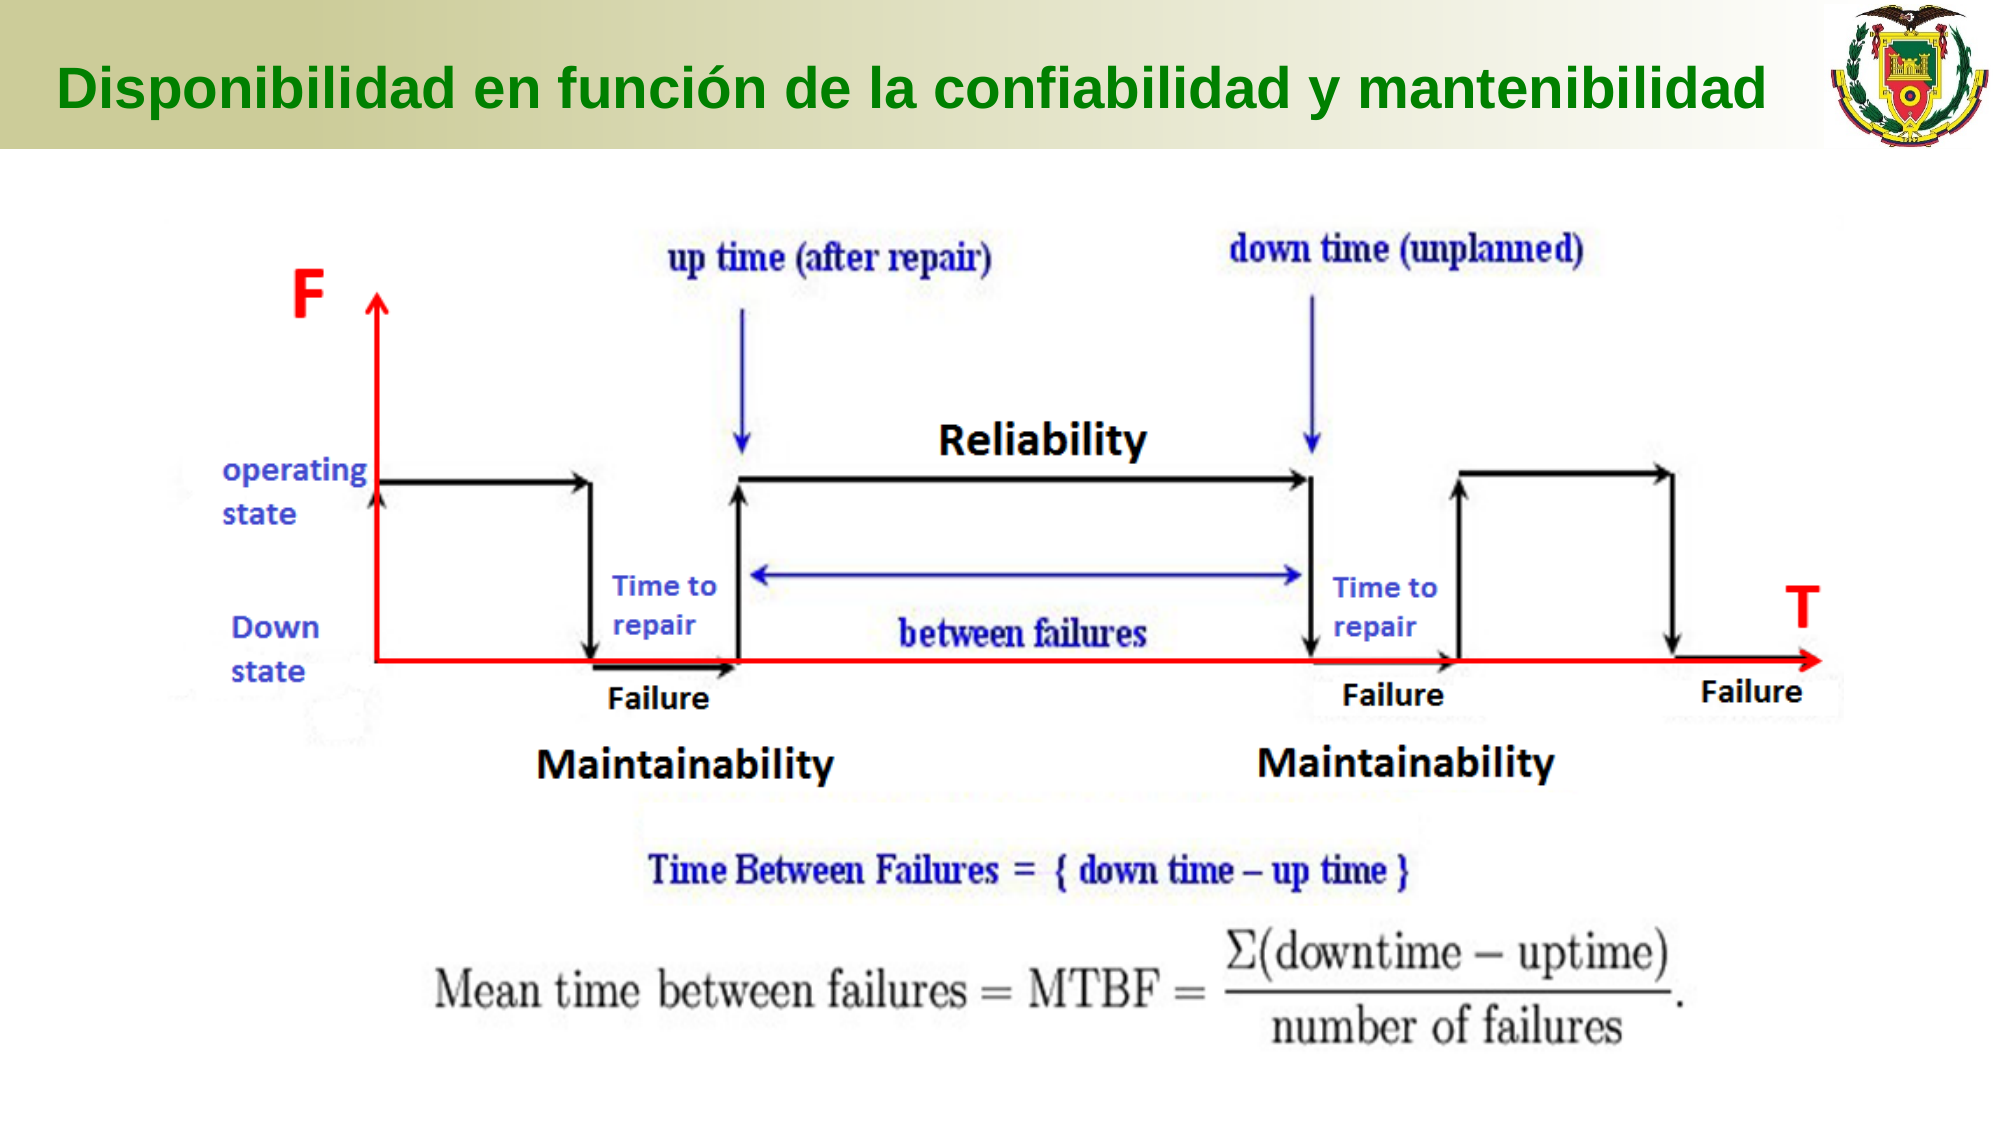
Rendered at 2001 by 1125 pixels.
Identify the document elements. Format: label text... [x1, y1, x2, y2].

title Disponibilidad en función de la confiabilidad y mantenibilidad [41, 20, 1861, 128]
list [163, 214, 1845, 1099]
picture [1824, 4, 1993, 149]
